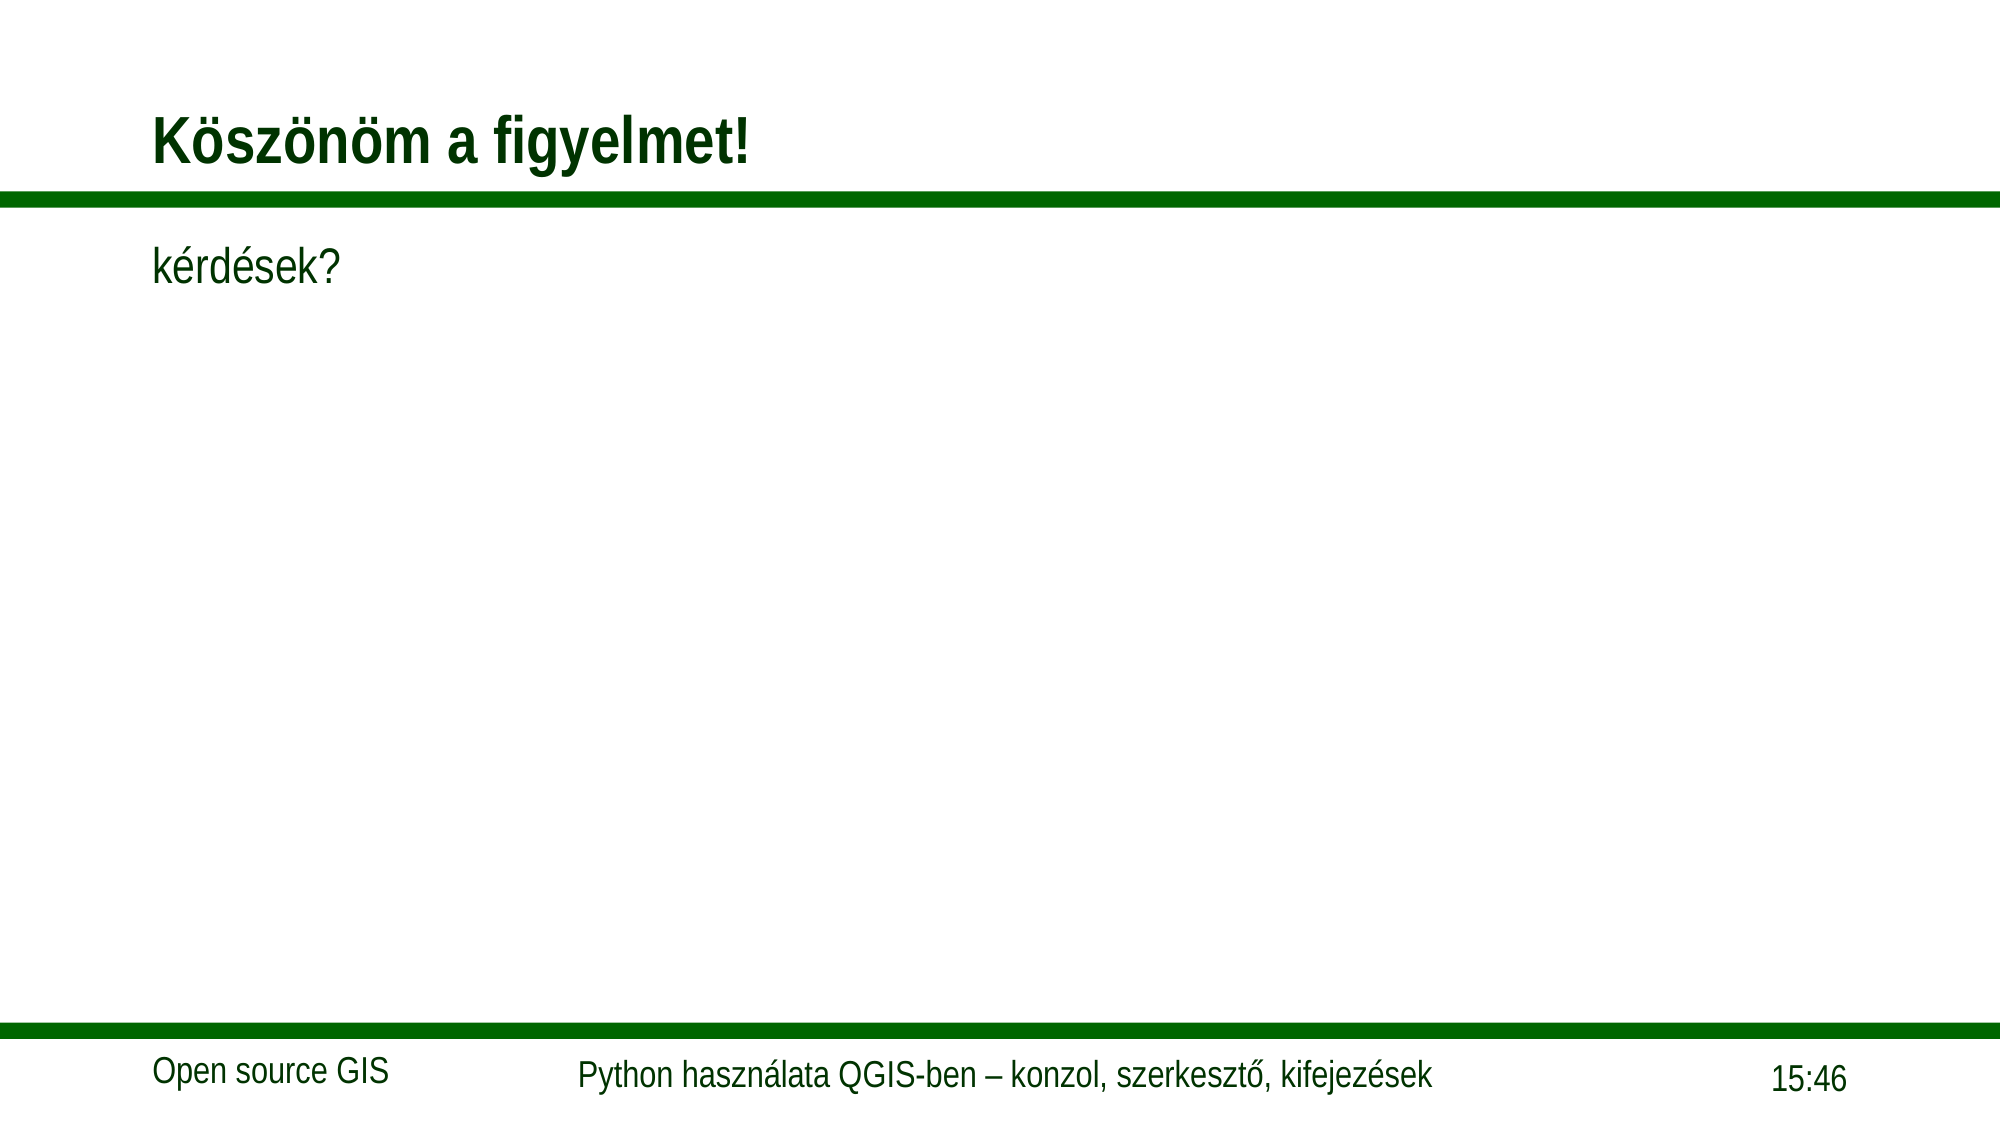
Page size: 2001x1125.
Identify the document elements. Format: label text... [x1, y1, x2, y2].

title Köszönöm a figyelmet! [137, 28, 1863, 186]
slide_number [1390, 1046, 1863, 1106]
list kérdések? [137, 233, 1863, 1014]
